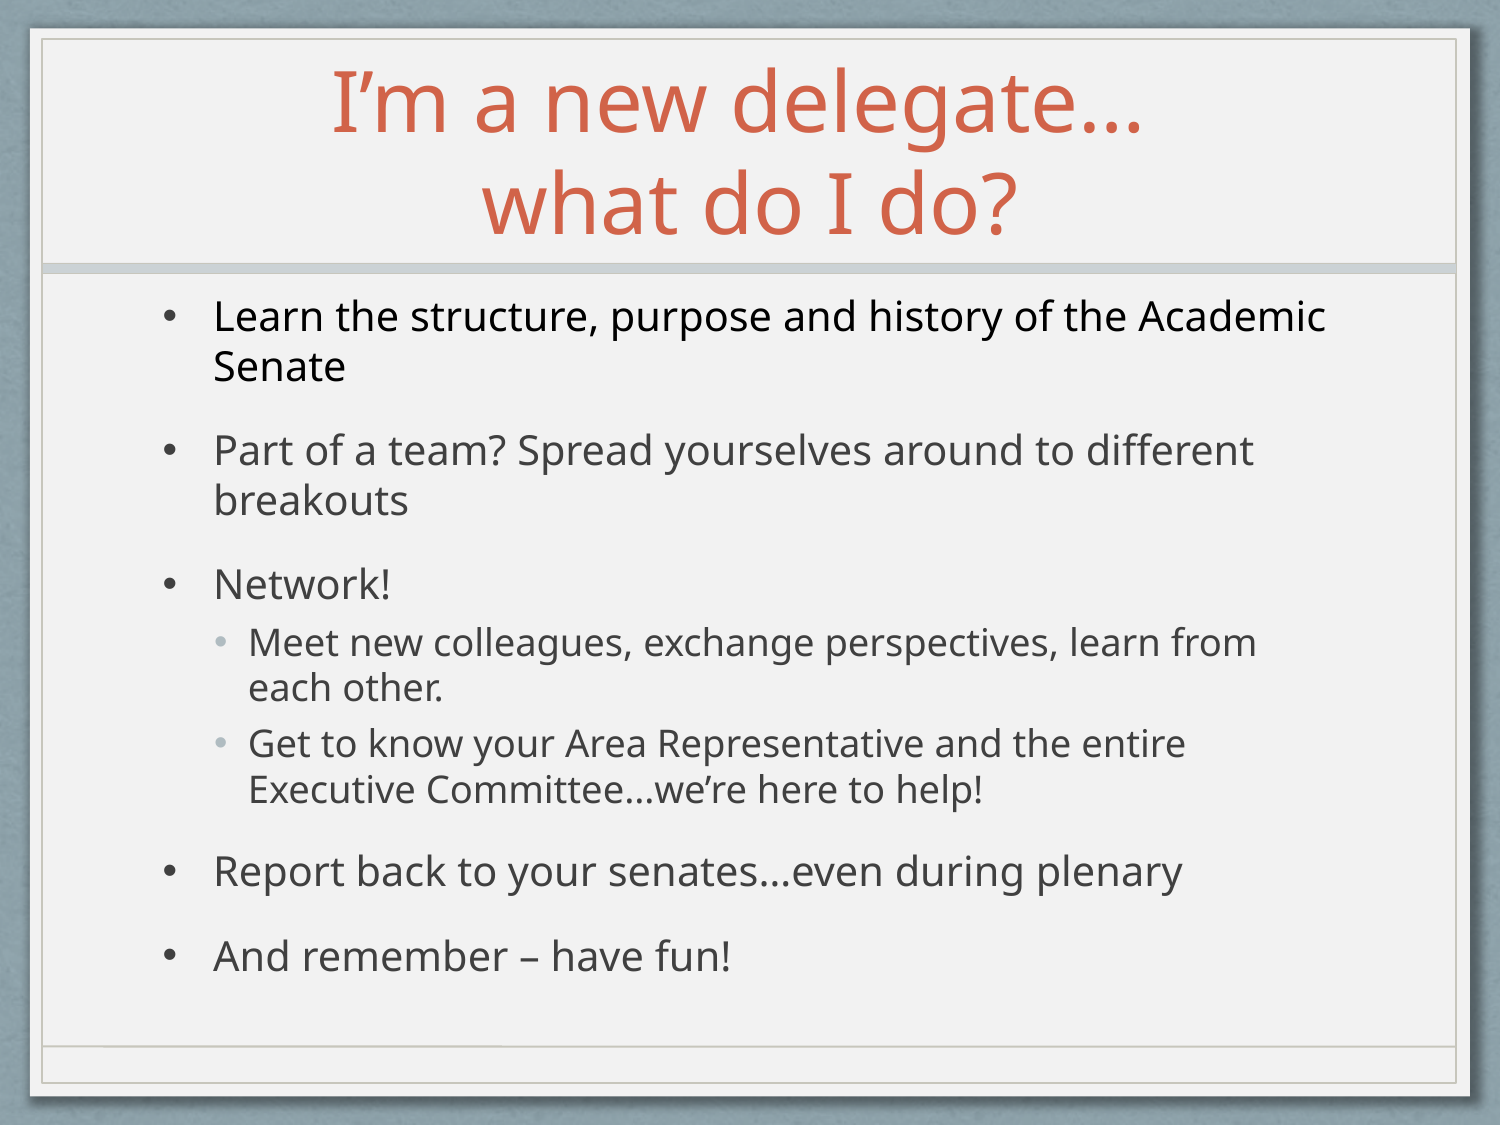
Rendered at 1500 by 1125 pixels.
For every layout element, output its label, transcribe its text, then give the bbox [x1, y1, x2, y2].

title I’m a new delegate… what do I do? [147, 40, 1353, 260]
list Learn the structure, purpose and history of the Academic Senate Part of a team? Spread yourselves around to different breakouts Network! Meet new colleagues, exchange perspectives, learn from each other. Get to know your Area Representative and the entire Executive Committee…we’re here to help! Report back to your senates…even during plenary And remember – have fun! [147, 282, 1353, 995]
